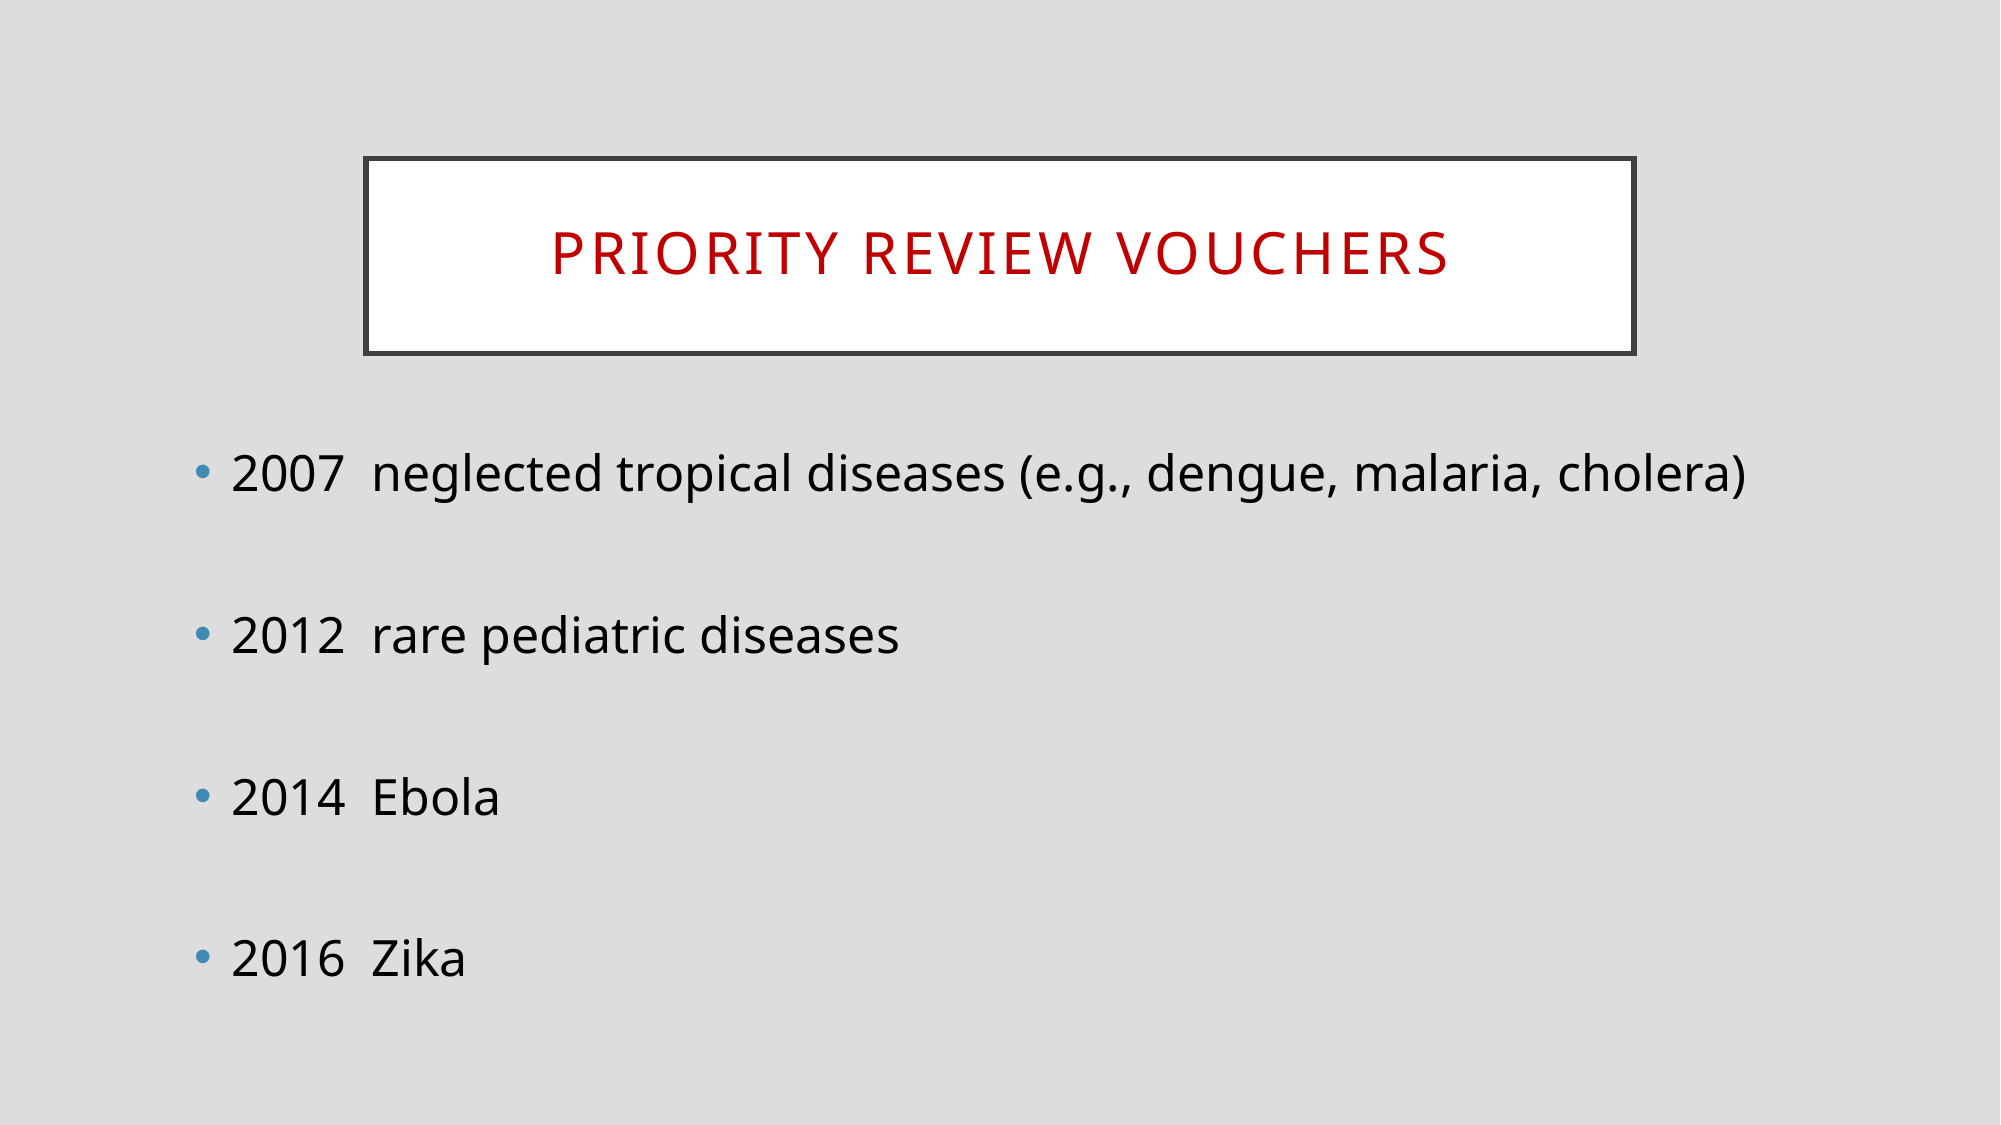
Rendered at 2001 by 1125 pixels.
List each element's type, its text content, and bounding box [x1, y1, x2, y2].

list 2007 neglected tropical diseases (e.g., dengue, malaria, cholera) 2012 rare pediatric diseases 2014 Ebola 2016 Zika [179, 353, 1911, 1098]
title Priority Review Vouchers [363, 156, 1637, 353]
